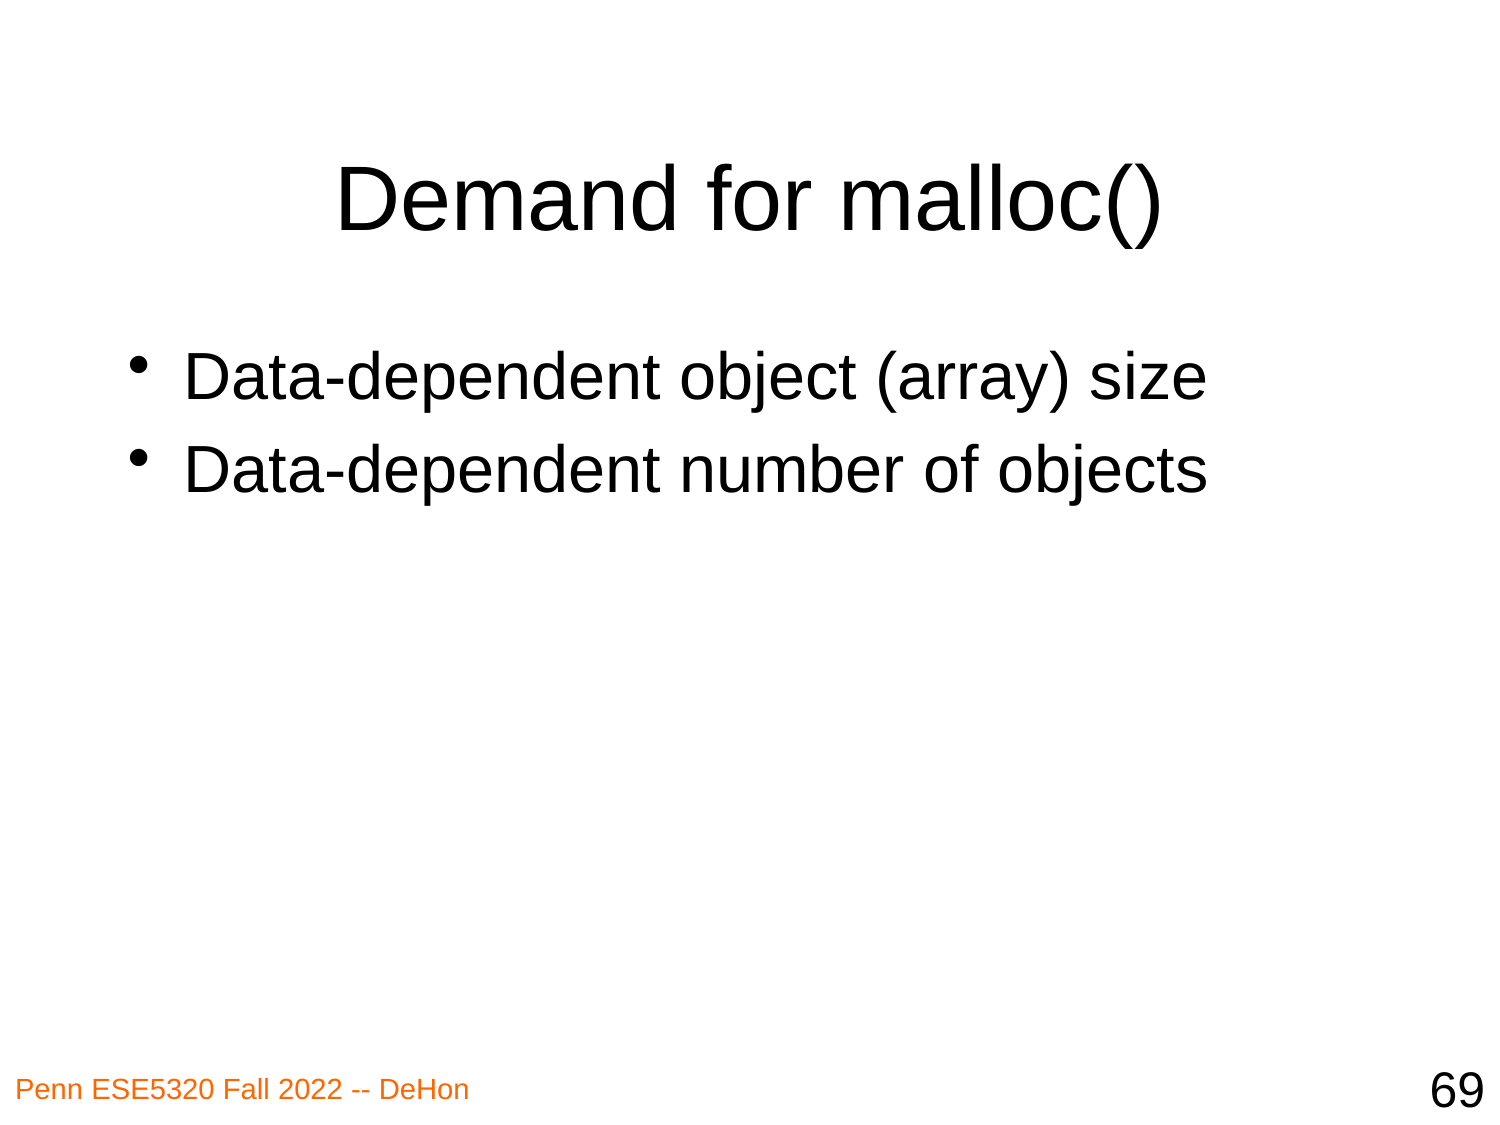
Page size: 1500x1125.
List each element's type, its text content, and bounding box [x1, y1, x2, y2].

slide_number Penn ESE5320 Fall 2022 -- DeHon [0, 1062, 576, 1125]
title Demand for malloc() [112, 99, 1388, 288]
slide_number 69 [1187, 1049, 1500, 1125]
list Data-dependent object (array) size Data-dependent number of objects [112, 324, 1388, 1001]
